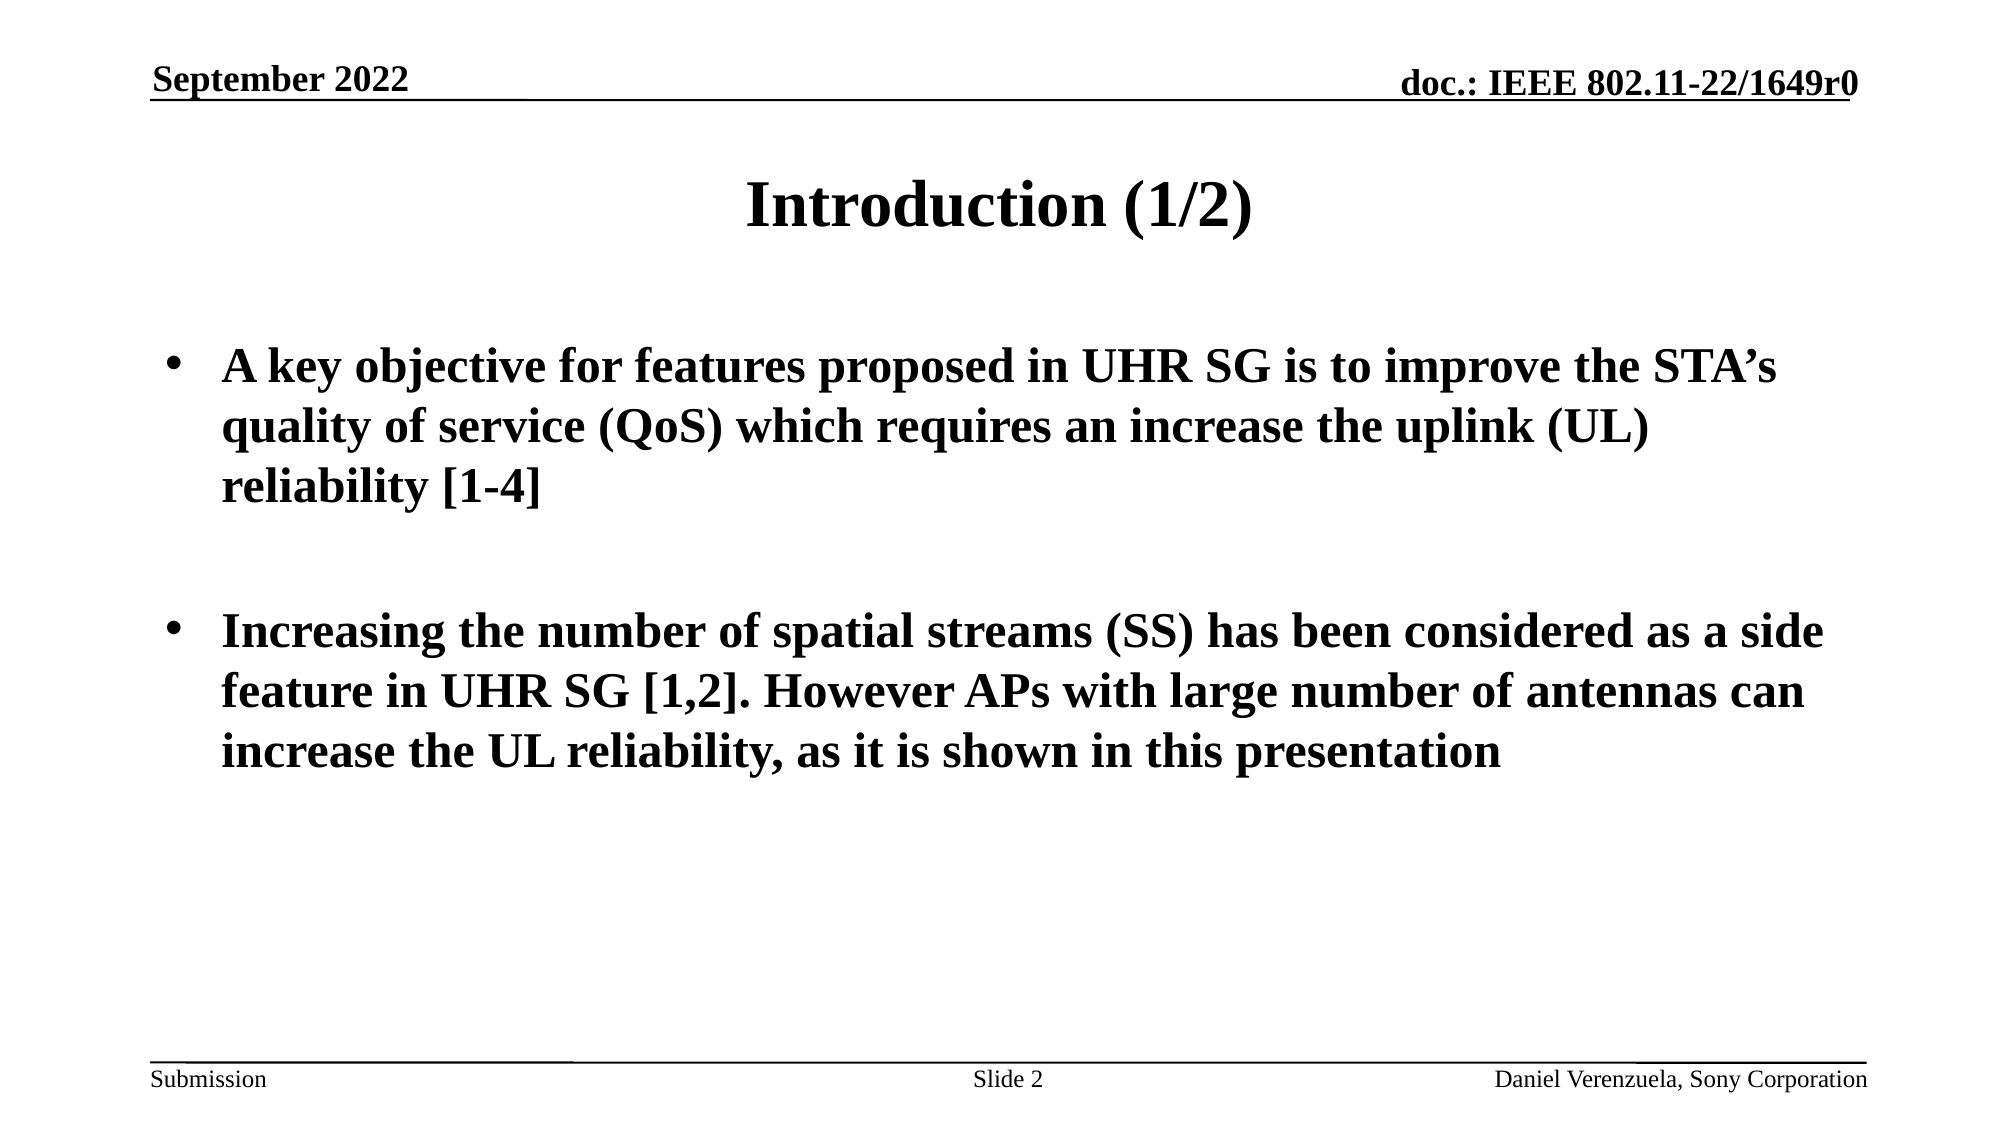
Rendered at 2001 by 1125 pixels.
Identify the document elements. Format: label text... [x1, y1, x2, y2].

list A key objective for features proposed in UHR SG is to improve the STA’s quality of service (QoS) which requires an increase the uplink (UL) reliability [1-4] Increasing the number of spatial streams (SS) has been considered as a side feature in UHR SG [1,2]. However APs with large number of antennas can increase the UL reliability, as it is shown in this presentation [149, 324, 1850, 1000]
title Introduction (1/2) [149, 112, 1850, 288]
slide_number Slide 2 [950, 1061, 1067, 1123]
footer Daniel Verenzuela, Sony Corporation [1171, 1061, 1869, 1093]
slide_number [152, 54, 563, 100]
